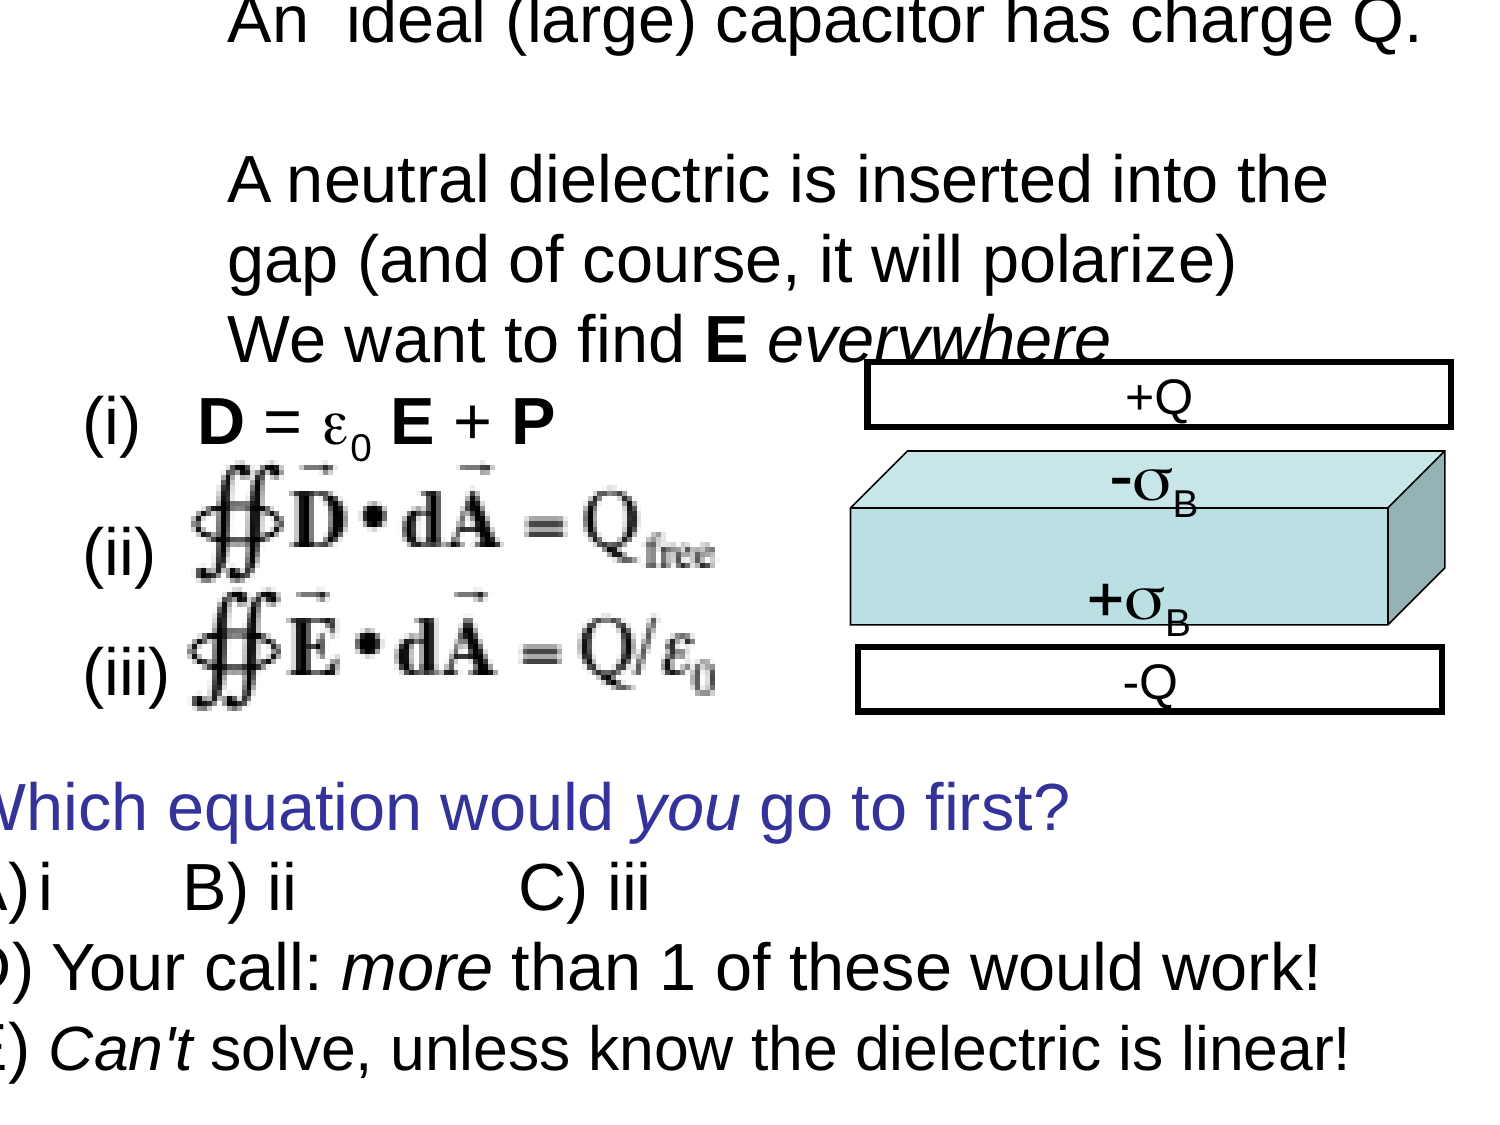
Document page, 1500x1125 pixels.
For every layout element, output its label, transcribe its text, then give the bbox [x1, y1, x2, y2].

text_box [337, 43, 1377, 121]
text_box +Q [867, 362, 1452, 427]
text_box B [1071, 545, 1206, 652]
text_box [850, 451, 1445, 625]
text_box -Q [858, 646, 1443, 712]
text_box B [1095, 426, 1214, 533]
title An ideal (large) capacitor has charge Q. A neutral dielectric is inserted into the gap (and of course, it will polarize) We want to find E everywhere [213, 121, 1458, 310]
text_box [67, 324, 739, 712]
text_box Which equation would you go to first? i B) ii C) iii D) Your call: more than 1 of these would work! E) Can't solve, unless know the dielectric is linear! [0, 756, 1500, 1092]
